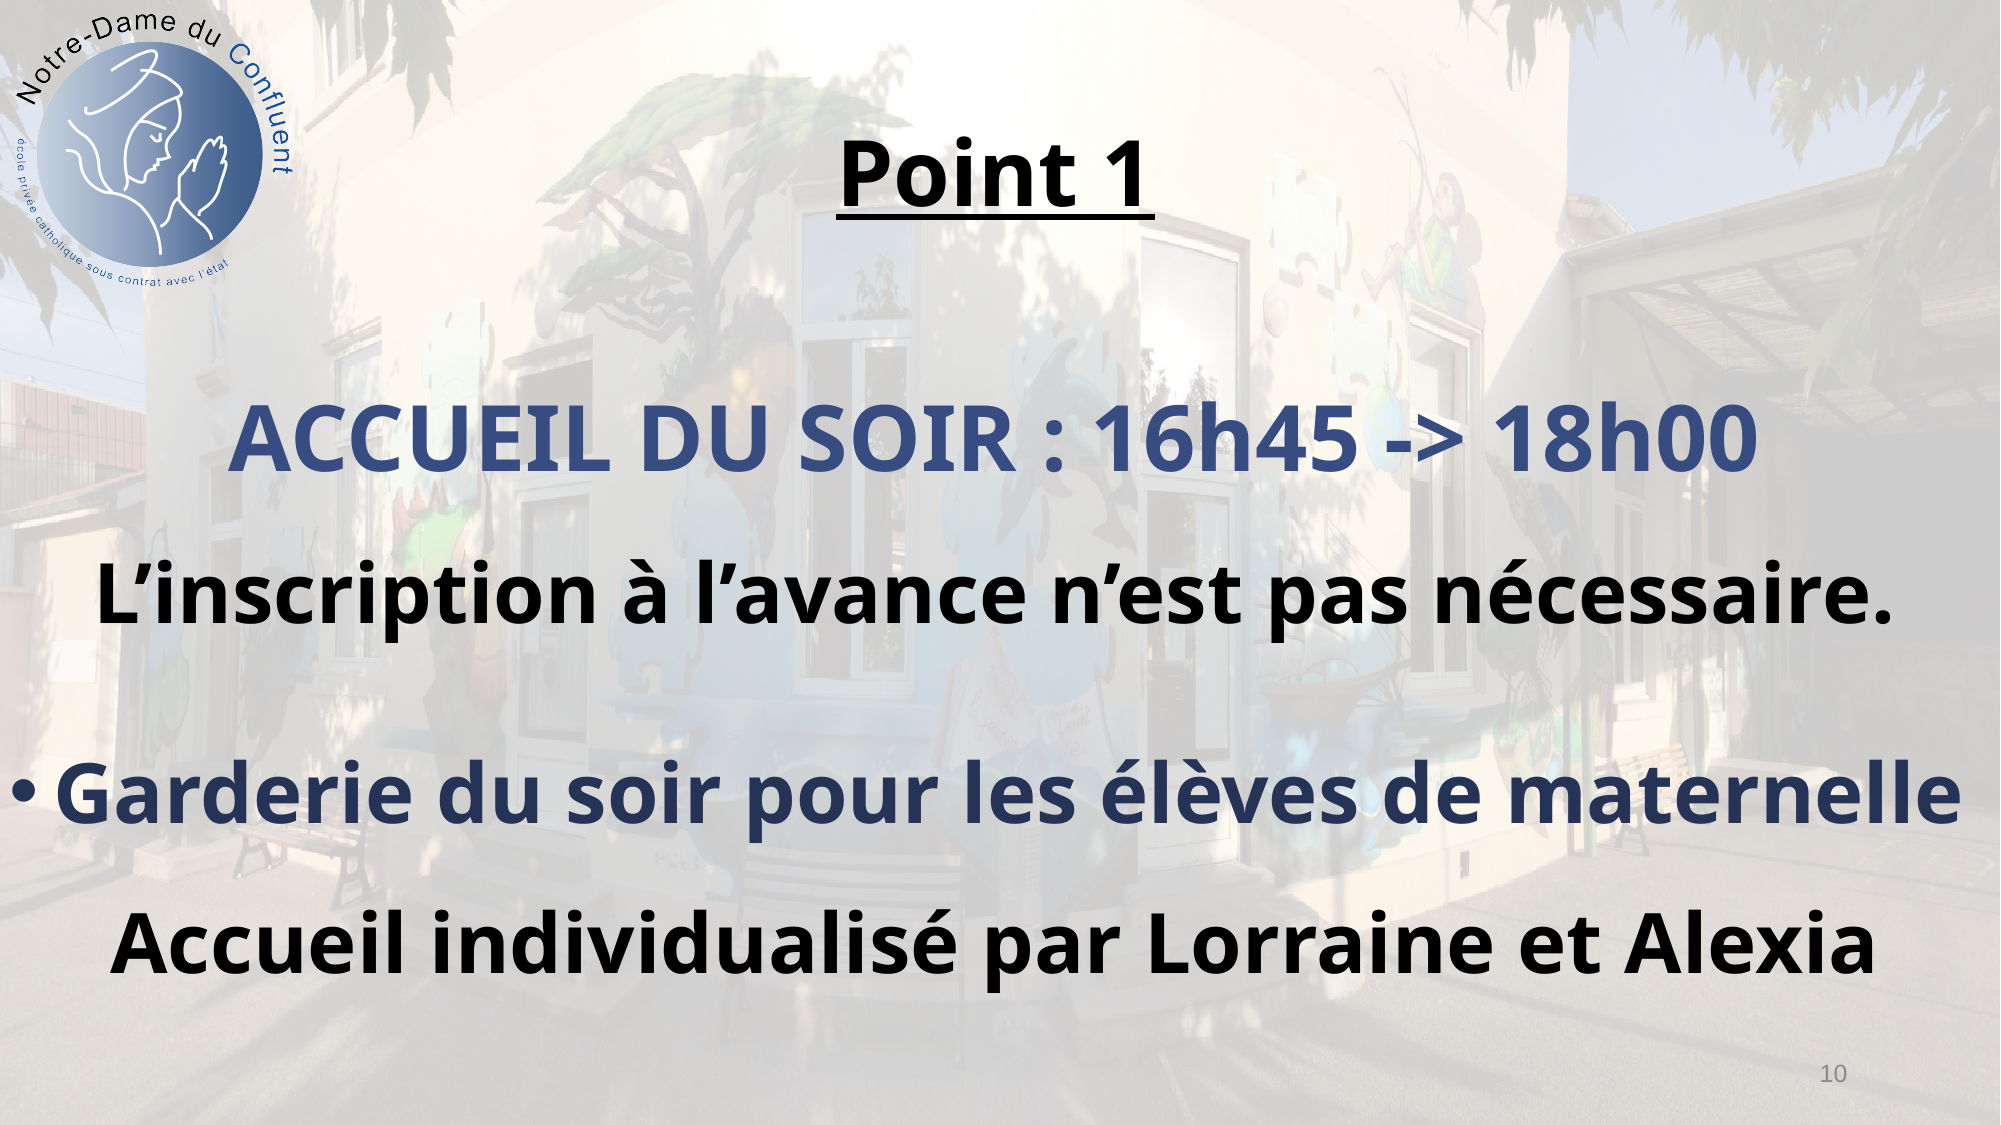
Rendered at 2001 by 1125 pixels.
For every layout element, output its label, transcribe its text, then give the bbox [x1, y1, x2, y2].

text_box Point 1 ACCUEIL DU SOIR : 16h45 -> 18h00 L’inscription à l’avance n’est pas nécessaire. Garderie du soir pour les élèves de maternelle Accueil individualisé par Lorraine et Alexia [0, 0, 1996, 998]
picture [16, 14, 293, 286]
slide_number 10 [1412, 1042, 1863, 1103]
